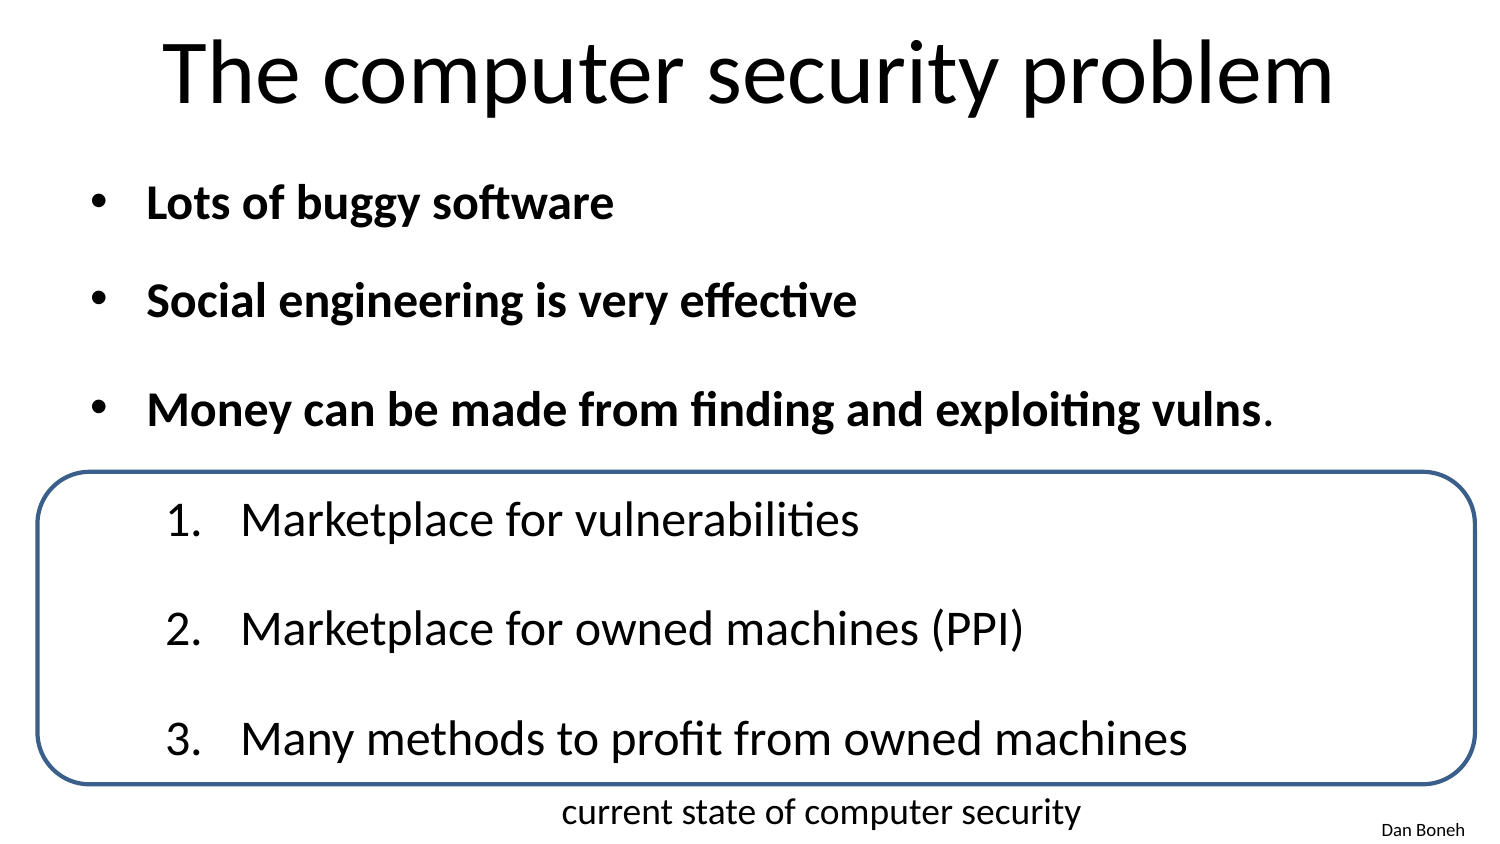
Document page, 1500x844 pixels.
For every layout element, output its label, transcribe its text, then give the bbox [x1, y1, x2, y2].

title The computer security problem [75, 0, 1425, 138]
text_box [37, 471, 1476, 841]
list Lots of buggy software Social engineering is very effective Money can be made from finding and exploiting vulns. Marketplace for vulnerabilities Marketplace for owned machines (PPI) Many methods to profit from owned machines [75, 162, 1425, 470]
